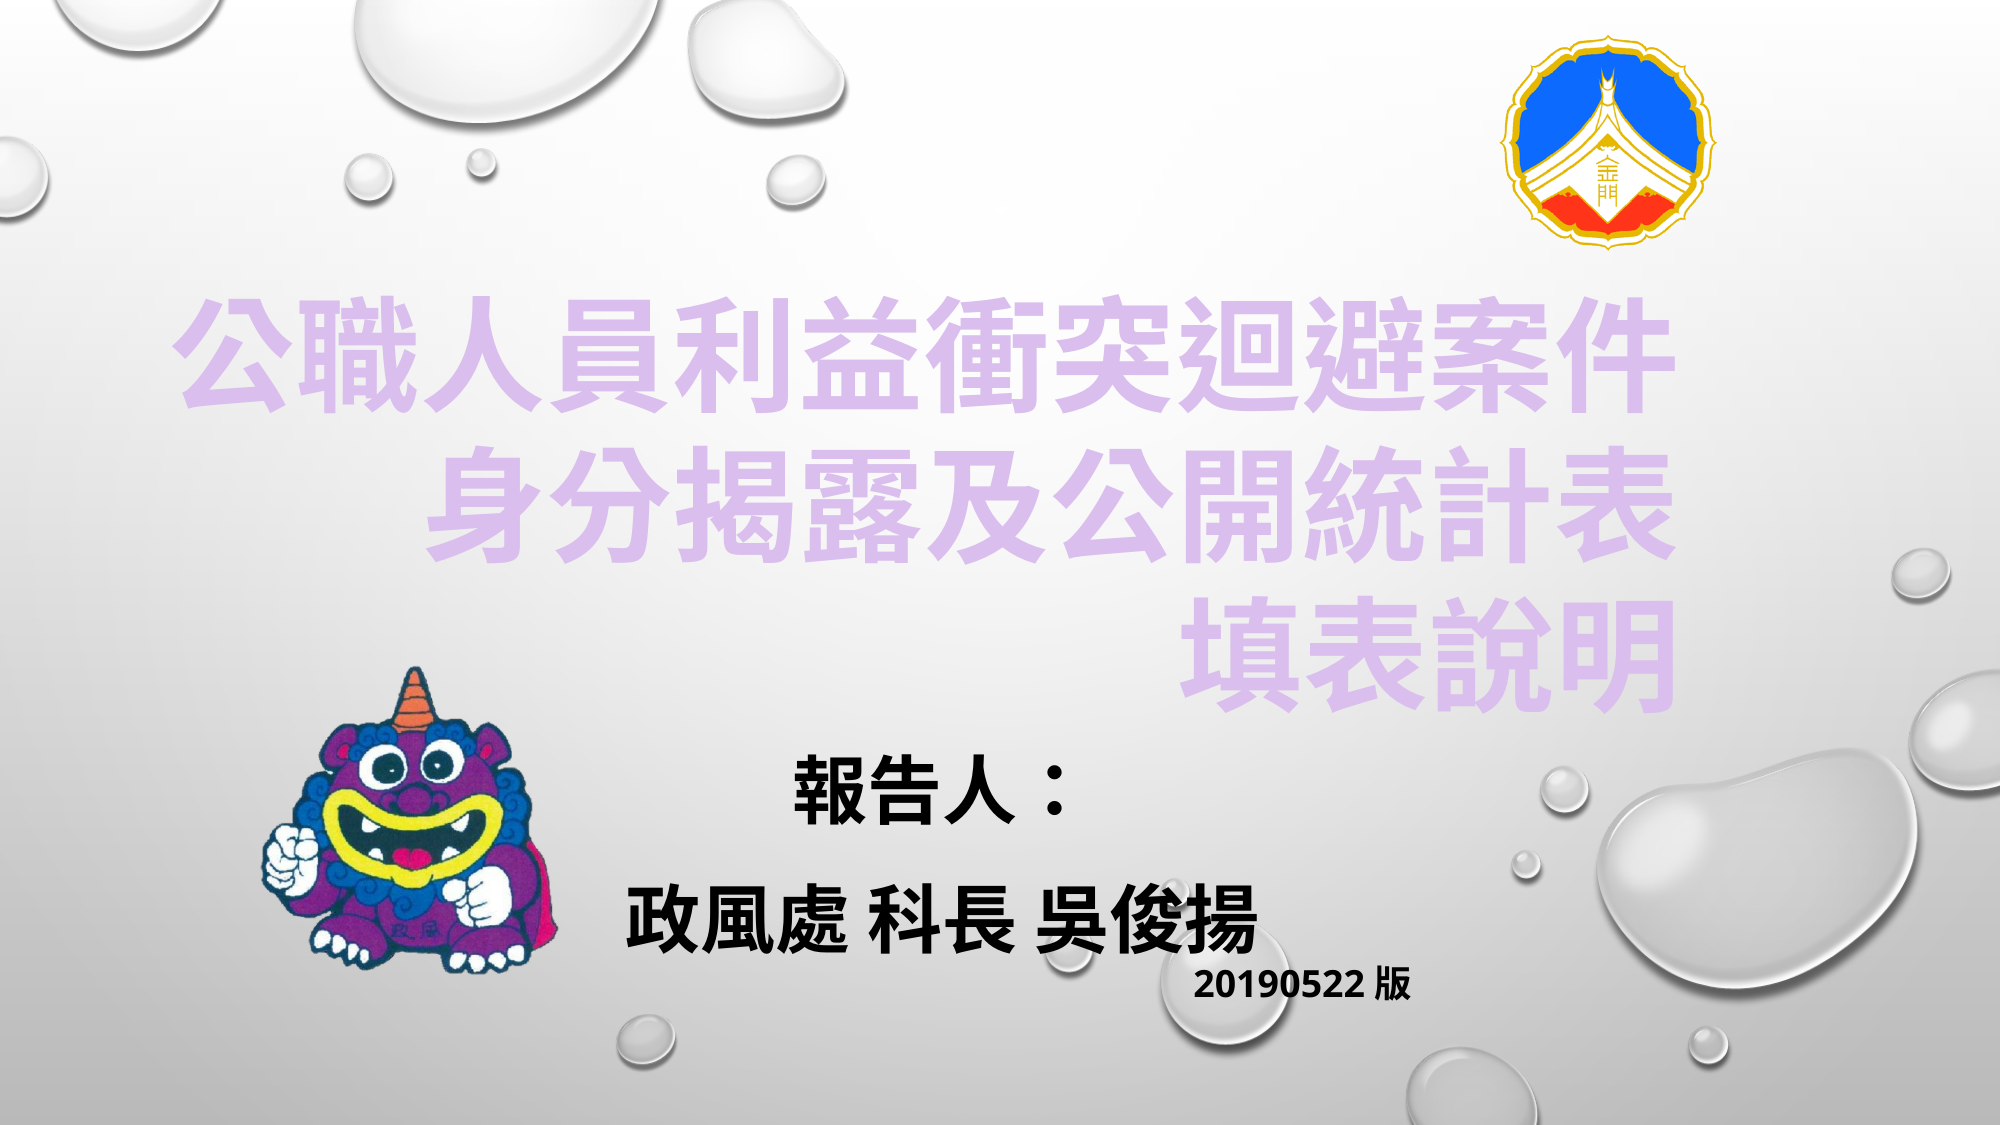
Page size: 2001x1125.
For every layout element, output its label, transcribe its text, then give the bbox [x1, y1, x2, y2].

subtitle 報告人： 政風處 科長 吳俊揚 [590, 735, 1338, 1002]
text_box 公職人員利益衝突迴避案件 身分揭露及公開統計表 填表說明 [114, 269, 1696, 735]
text_box 20190522版 [1178, 952, 1437, 1013]
picture [0, 0, 2000, 1125]
